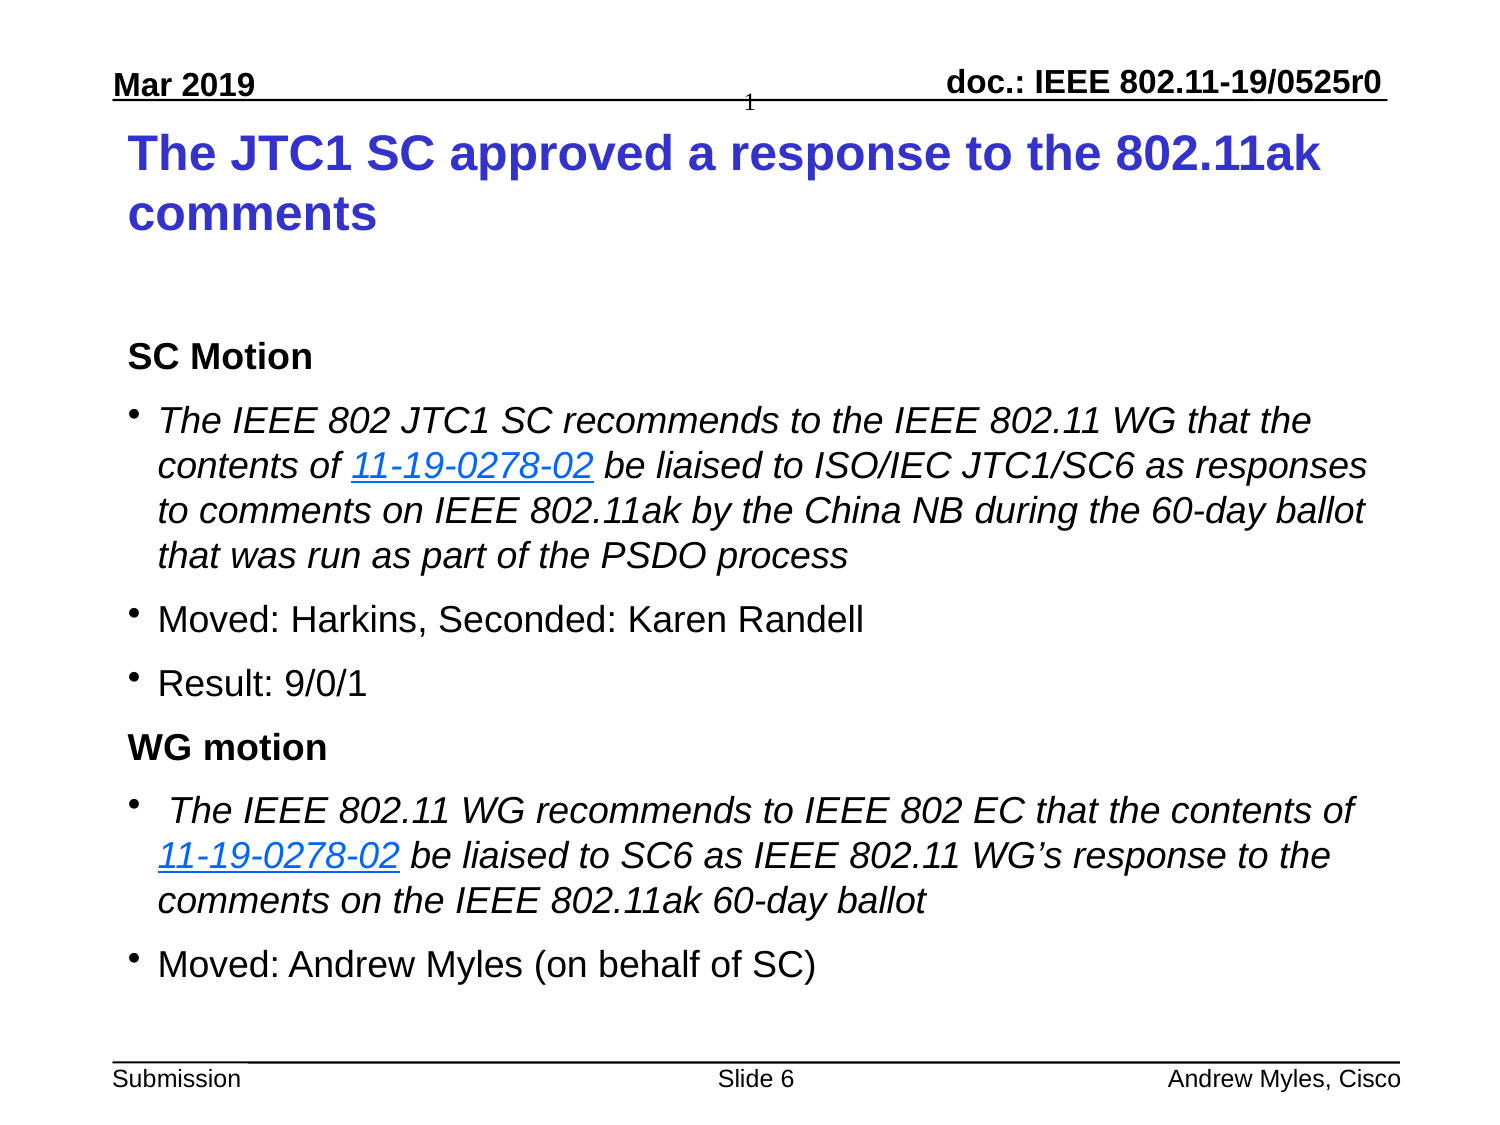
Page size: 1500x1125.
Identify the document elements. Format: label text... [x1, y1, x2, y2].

footer Andrew Myles, Cisco [1166, 1061, 1402, 1093]
list SC Motion The IEEE 802 JTC1 SC recommends to the IEEE 802.11 WG that the contents of 11-19-0278-02 be liaised to ISO/IEC JTC1/SC6 as responses to comments on IEEE 802.11ak by the China NB during the 60-day ballot that was run as part of the PSDO process Moved: Harkins, Seconded: Karen Randell Result: 9/0/1 WG motion The IEEE 802.11 WG recommends to IEEE 802 EC that the contents of 11-19-0278-02 be liaised to SC6 as IEEE 802.11 WG’s response to the comments on the IEEE 802.11ak 60-day ballot Moved: Andrew Myles (on behalf of SC) [112, 324, 1388, 1000]
title The JTC1 SC approved a response to the 802.11ak comments [112, 112, 1388, 288]
slide_number Slide 6 [709, 1061, 803, 1093]
